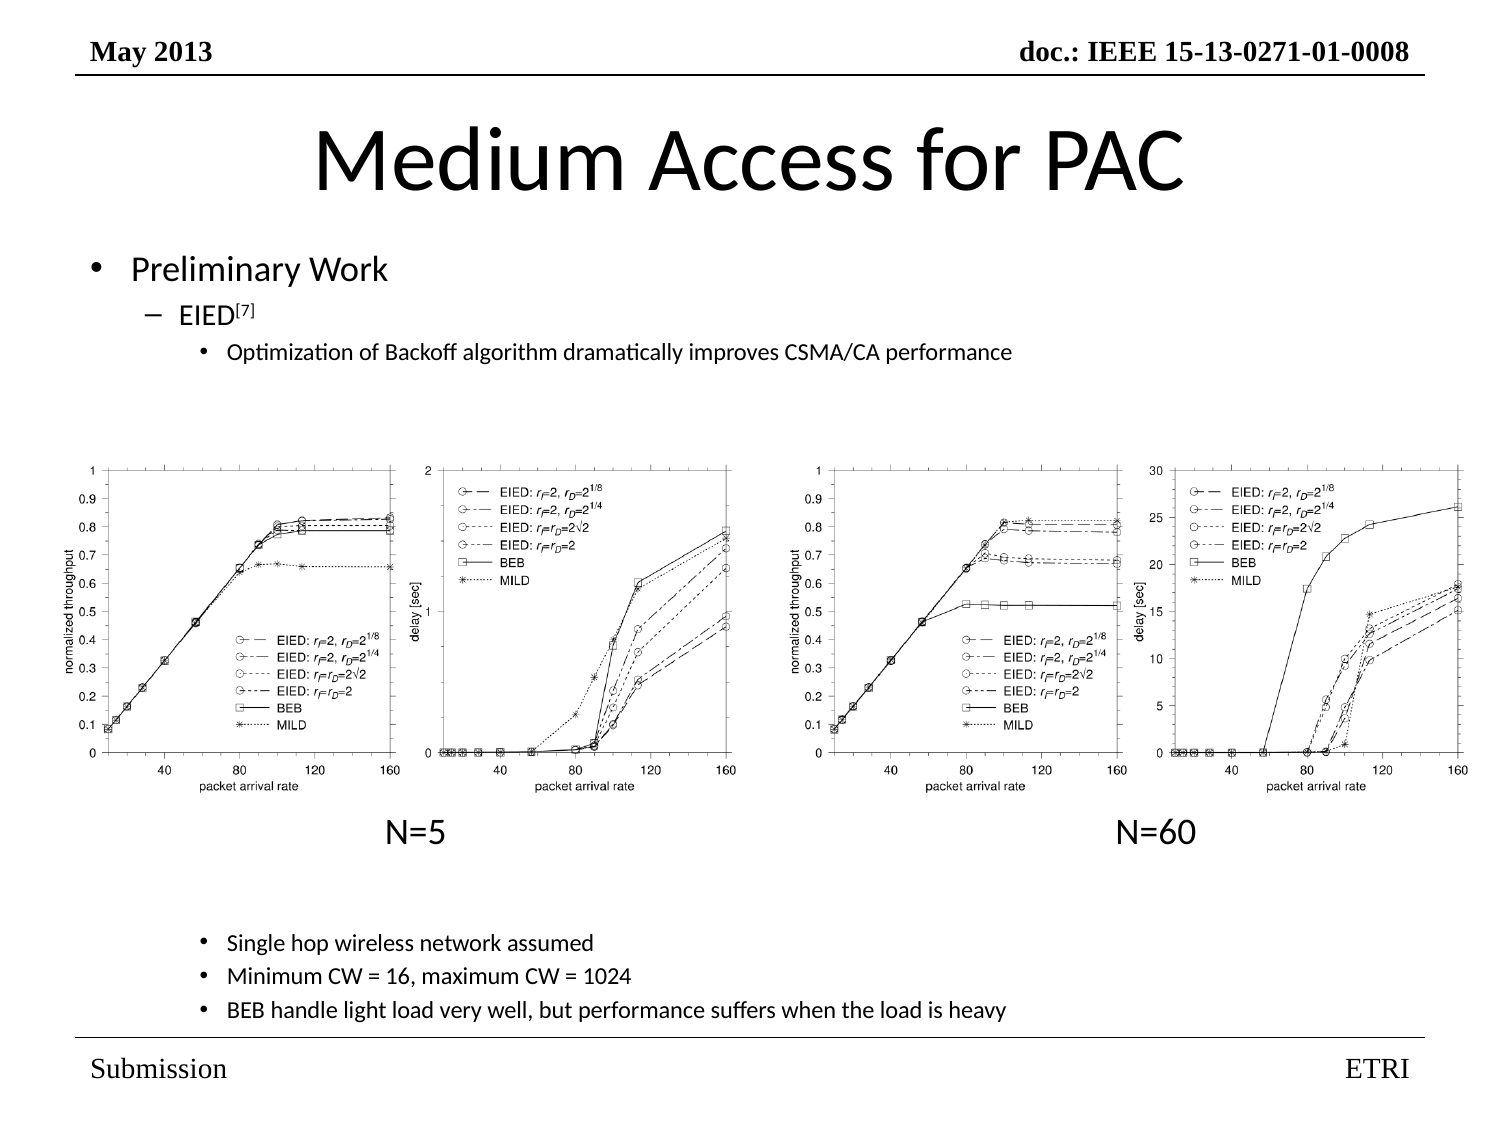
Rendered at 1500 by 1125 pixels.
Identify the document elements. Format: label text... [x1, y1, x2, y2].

picture [787, 462, 1129, 795]
title Medium Access for PAC [75, 75, 1425, 233]
text_box N=5 [370, 801, 462, 860]
picture [407, 462, 738, 795]
text_box N=60 [1100, 802, 1212, 860]
picture [60, 462, 402, 795]
picture [1131, 462, 1470, 795]
list Preliminary Work EIED[7] Optimization of Backoff algorithm dramatically improves CSMA/CA performance Single hop wireless network assumed Minimum CW = 16, maximum CW = 1024 BEB handle light load very well, but performance suffers when the load is heavy [75, 237, 1425, 1038]
